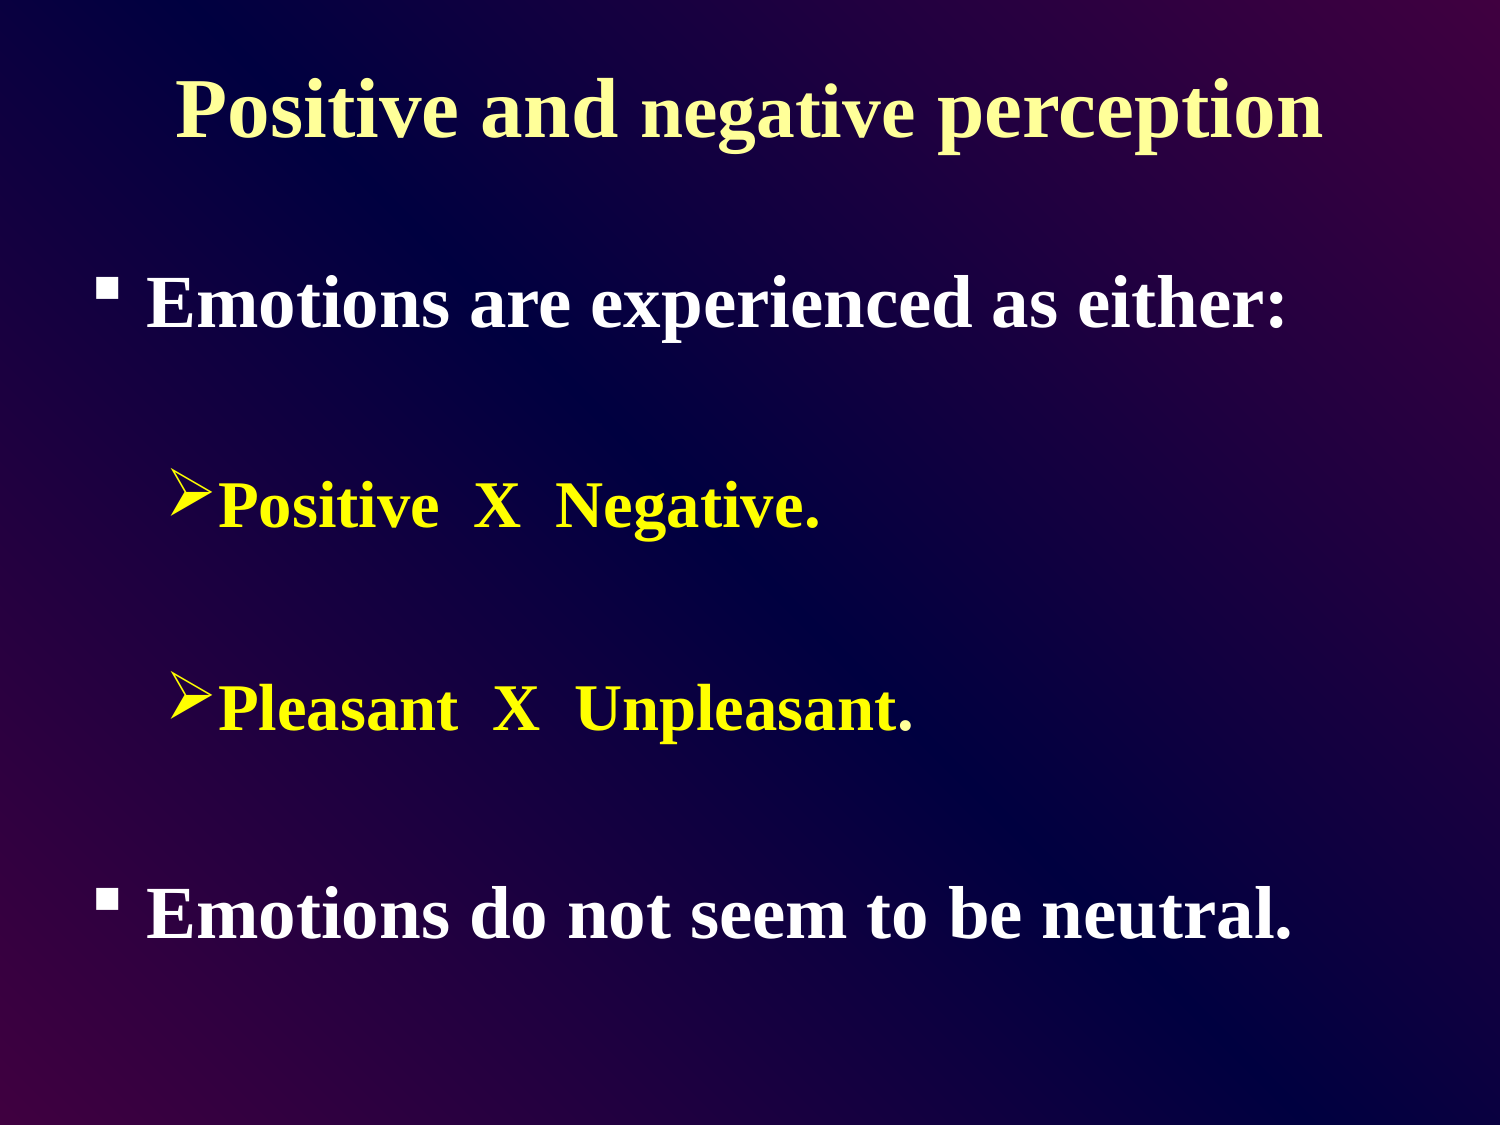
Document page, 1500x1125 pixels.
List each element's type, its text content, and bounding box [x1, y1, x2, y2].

title Positive and negative perception [75, 45, 1425, 149]
list Emotions are experienced as either: Positive X Negative. Pleasant X Unpleasant. Emotions do not seem to be neutral. [75, 149, 1425, 1063]
